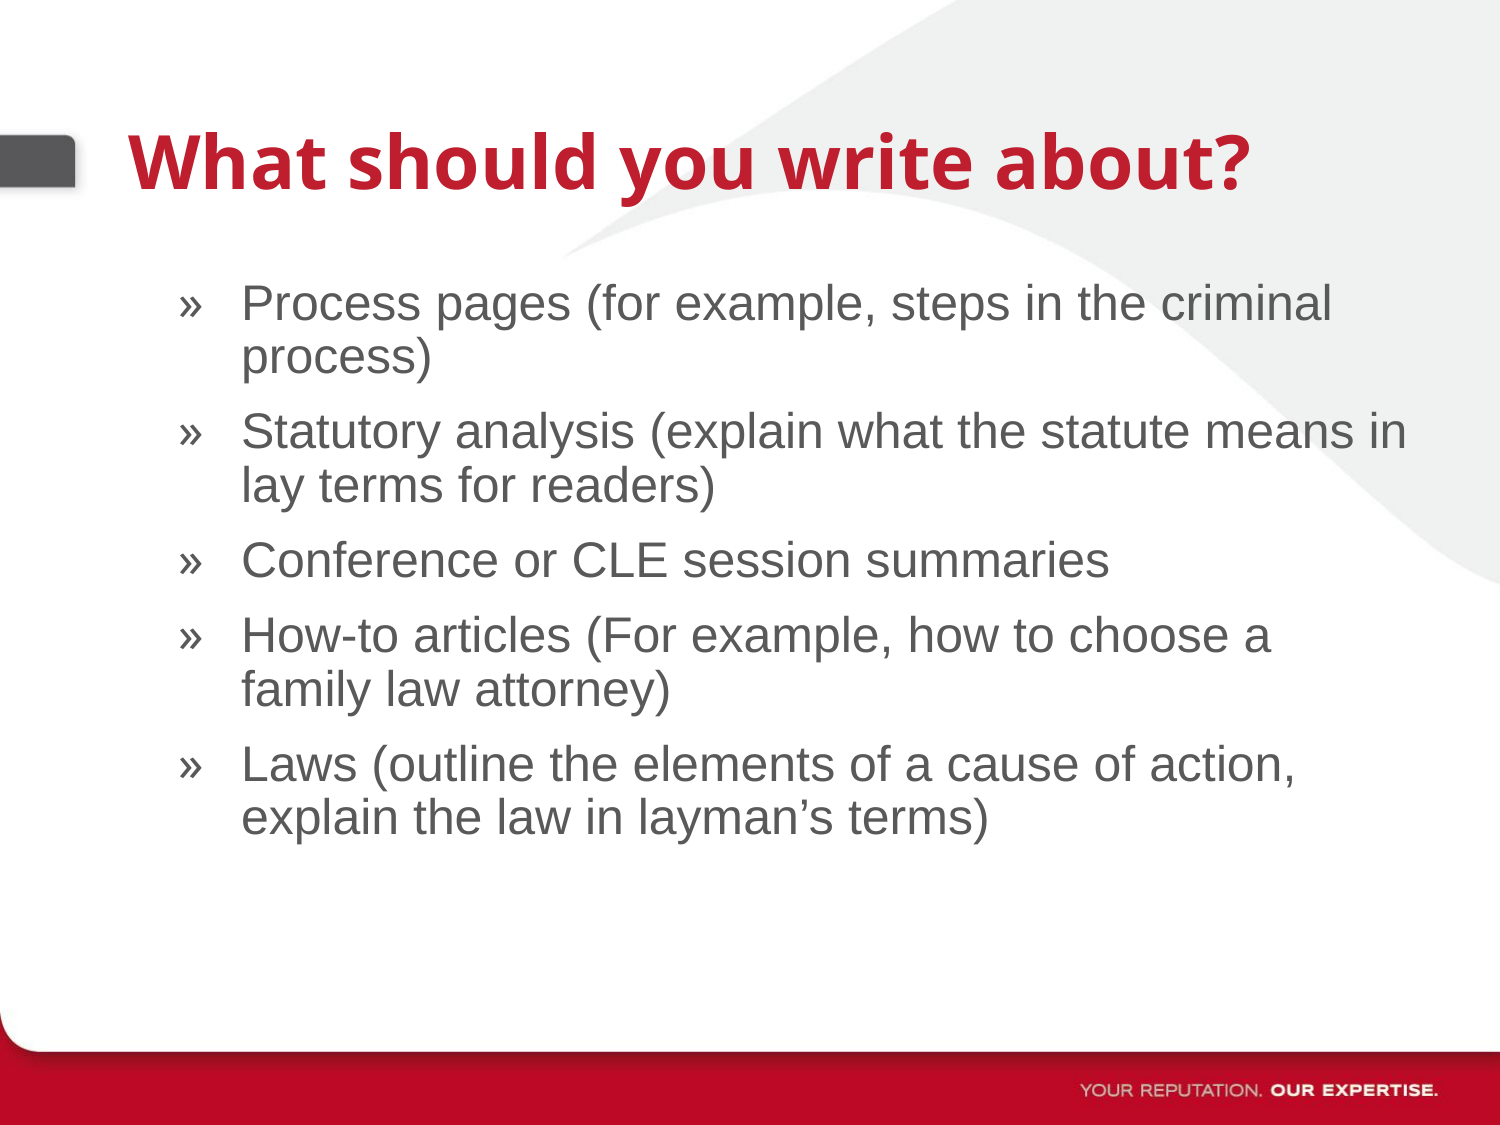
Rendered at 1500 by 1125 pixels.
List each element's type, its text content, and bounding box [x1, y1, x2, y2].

title What should you write about? [113, 117, 1425, 301]
picture [0, 0, 1500, 1125]
list Process pages (for example, steps in the criminal process) Statutory analysis (explain what the statute means in lay terms for readers) Conference or CLE session summaries How-to articles (For example, how to choose a family law attorney) Laws (outline the elements of a cause of action, explain the law in layman’s terms) [151, 261, 1426, 1005]
